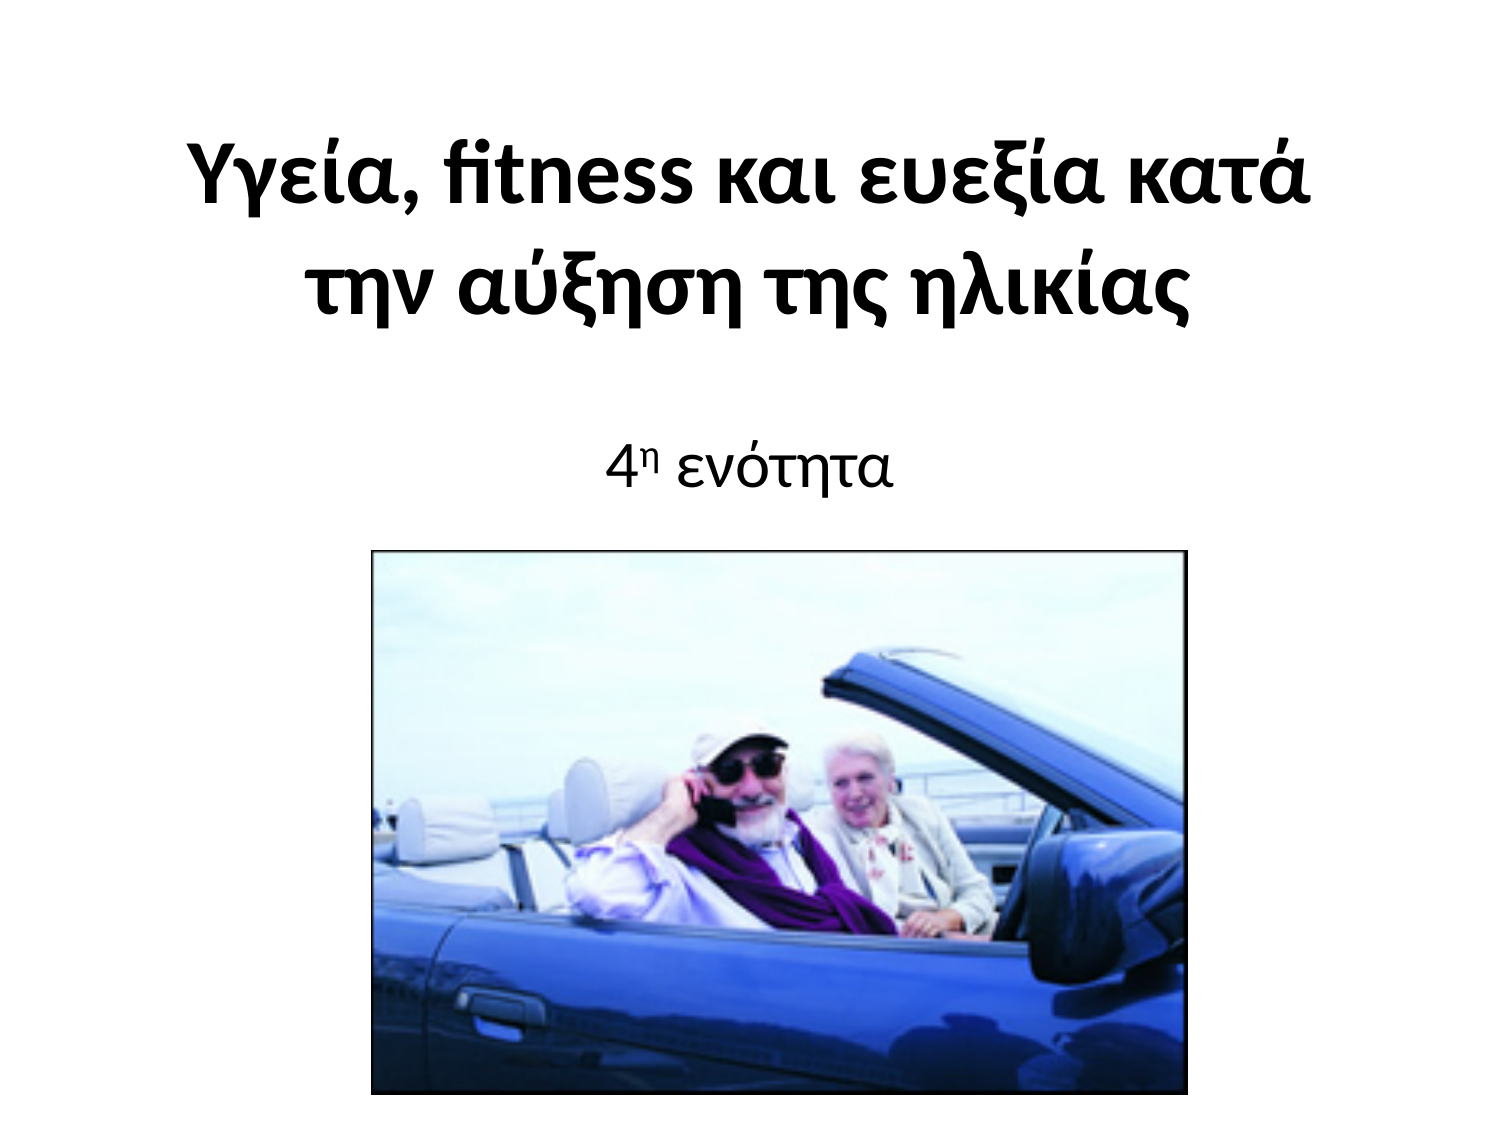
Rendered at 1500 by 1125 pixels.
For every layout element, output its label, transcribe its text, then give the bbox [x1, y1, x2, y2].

picture [371, 550, 1188, 1095]
title Υγεία, fitness και ευεξία κατά την αύξηση της ηλικίας [112, 101, 1388, 343]
subtitle 4η ενότητα [531, 413, 969, 516]
